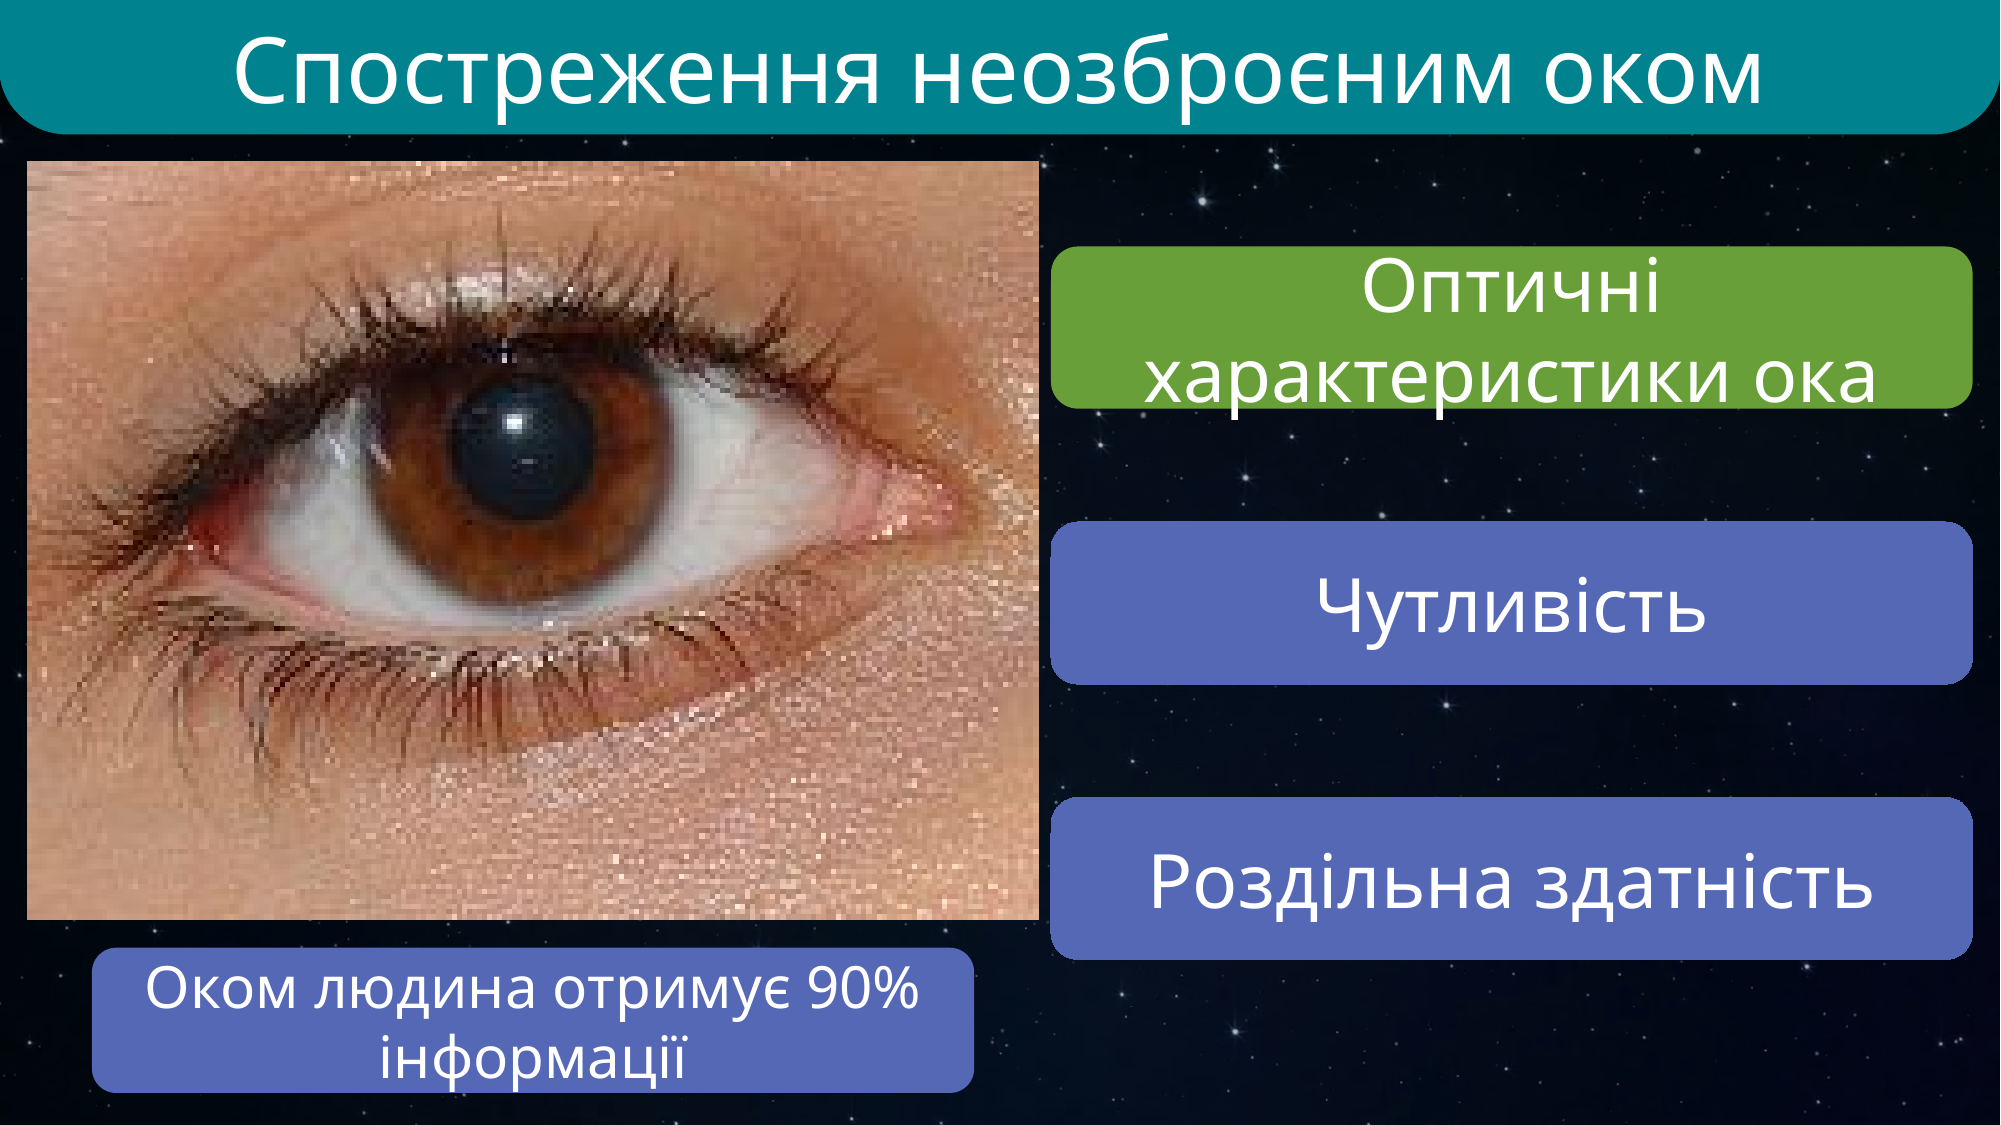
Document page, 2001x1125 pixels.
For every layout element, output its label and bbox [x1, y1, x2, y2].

picture [0, 0, 2001, 1125]
text_box [0, 0, 2000, 134]
